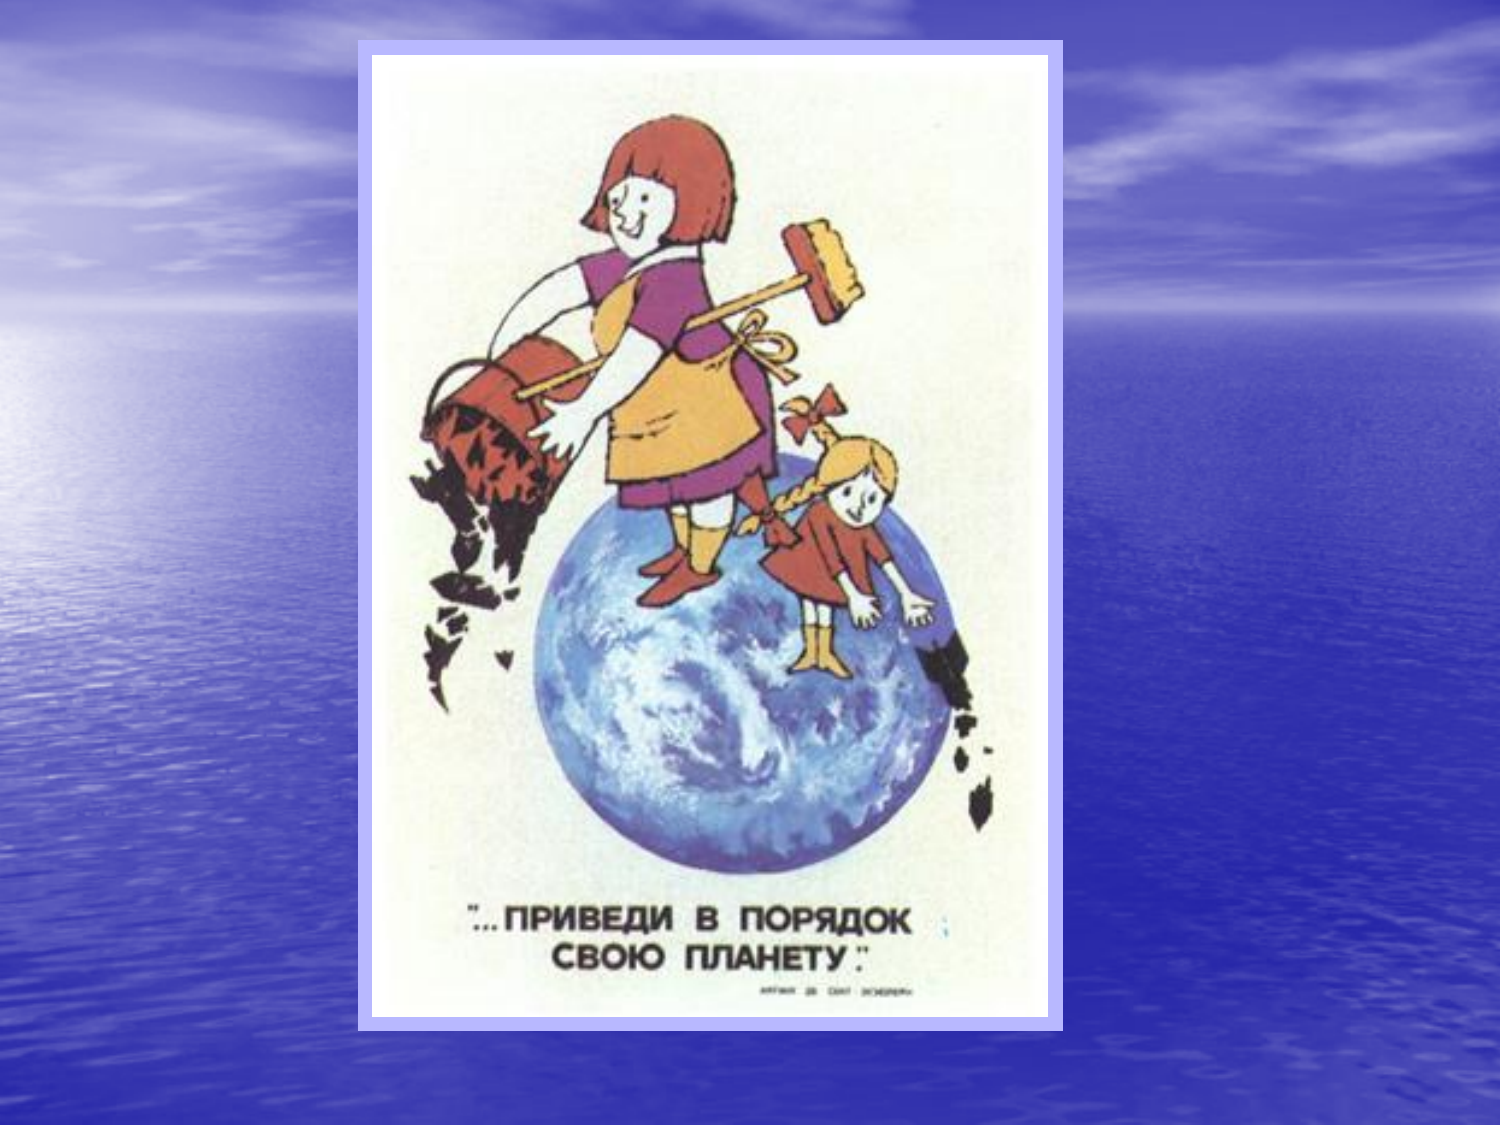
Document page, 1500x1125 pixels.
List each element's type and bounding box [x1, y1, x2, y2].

picture [371, 54, 1049, 1018]
